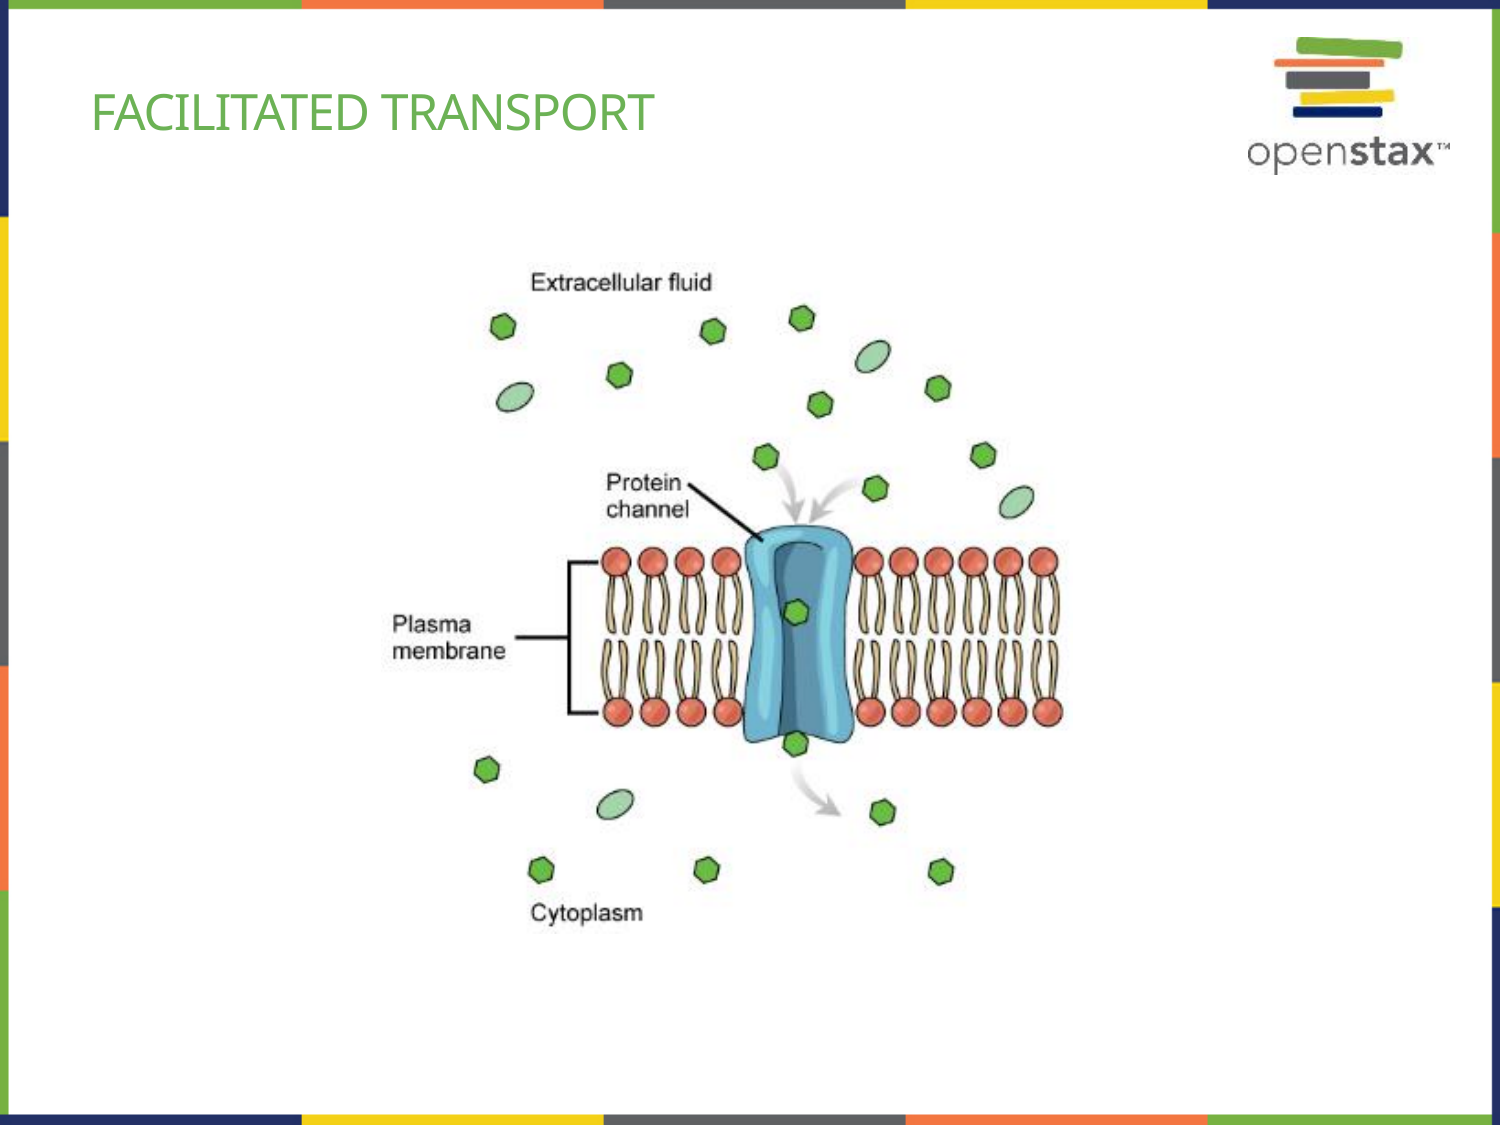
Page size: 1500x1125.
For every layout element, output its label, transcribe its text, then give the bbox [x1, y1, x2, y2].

picture [0, 0, 1500, 1125]
title Facilitated transport [75, 39, 1246, 148]
